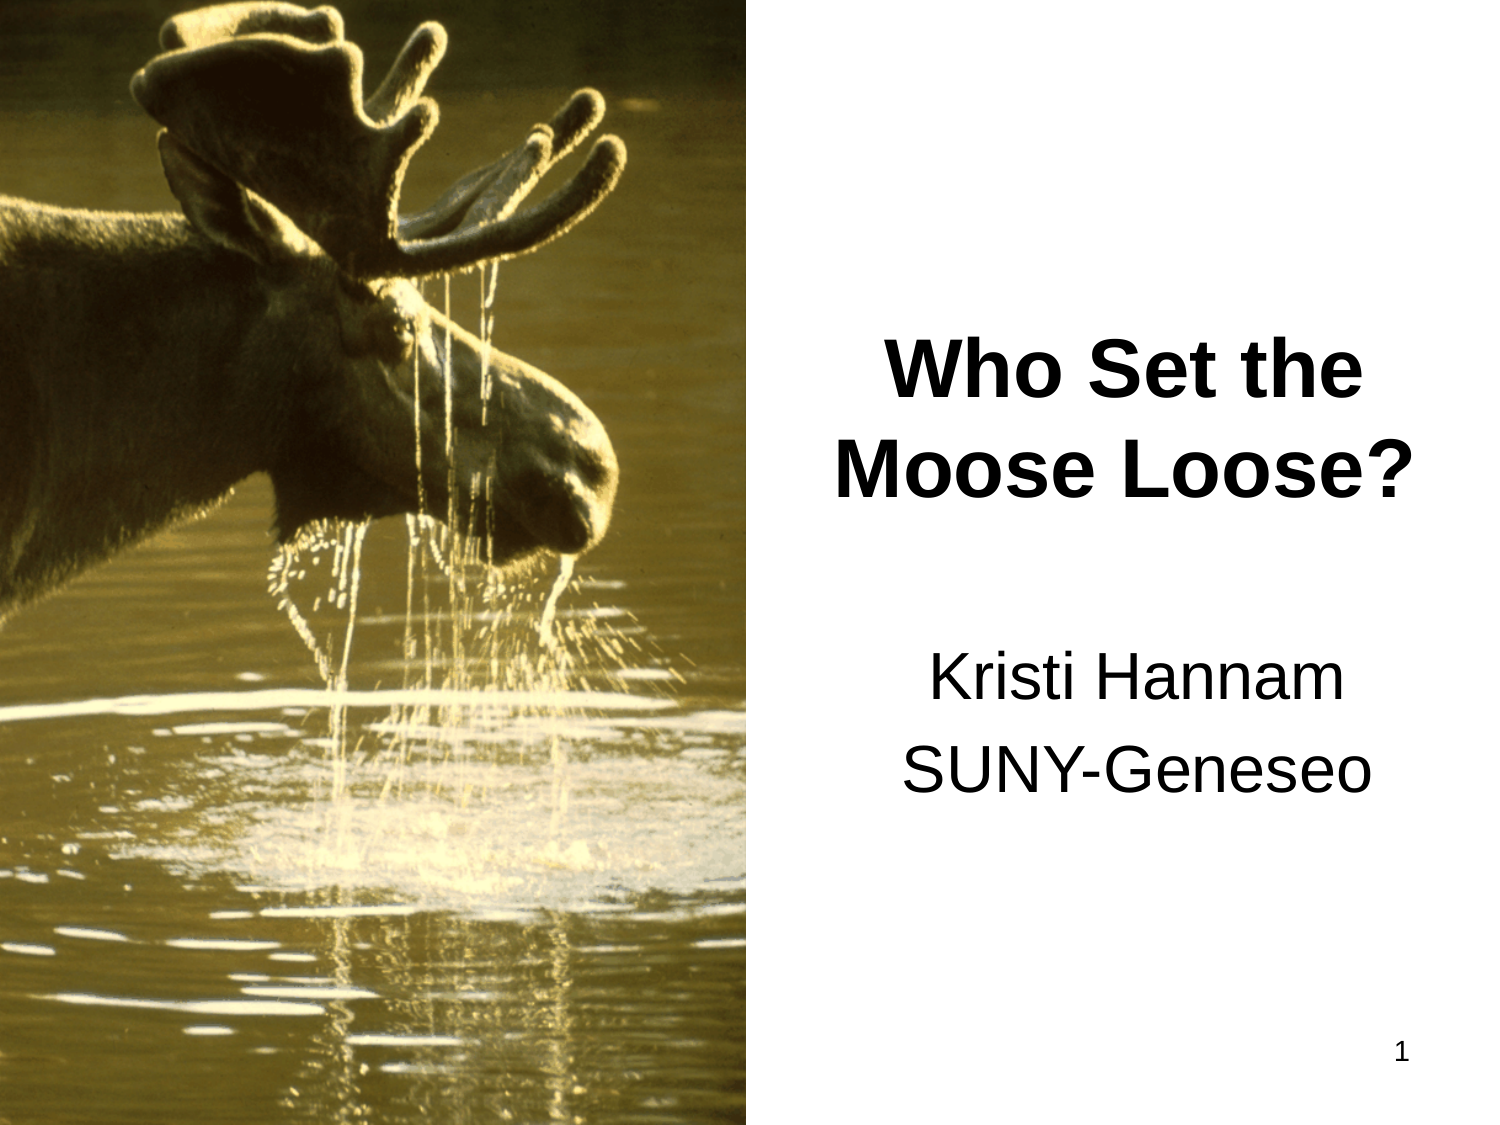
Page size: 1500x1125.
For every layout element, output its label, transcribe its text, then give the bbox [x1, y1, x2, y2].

subtitle Kristi Hannam SUNY-Geneseo [875, 624, 1400, 913]
picture [0, 0, 747, 1125]
slide_number 1 [1074, 1024, 1426, 1103]
title Who Set the Moose Loose? [800, 237, 1450, 591]
